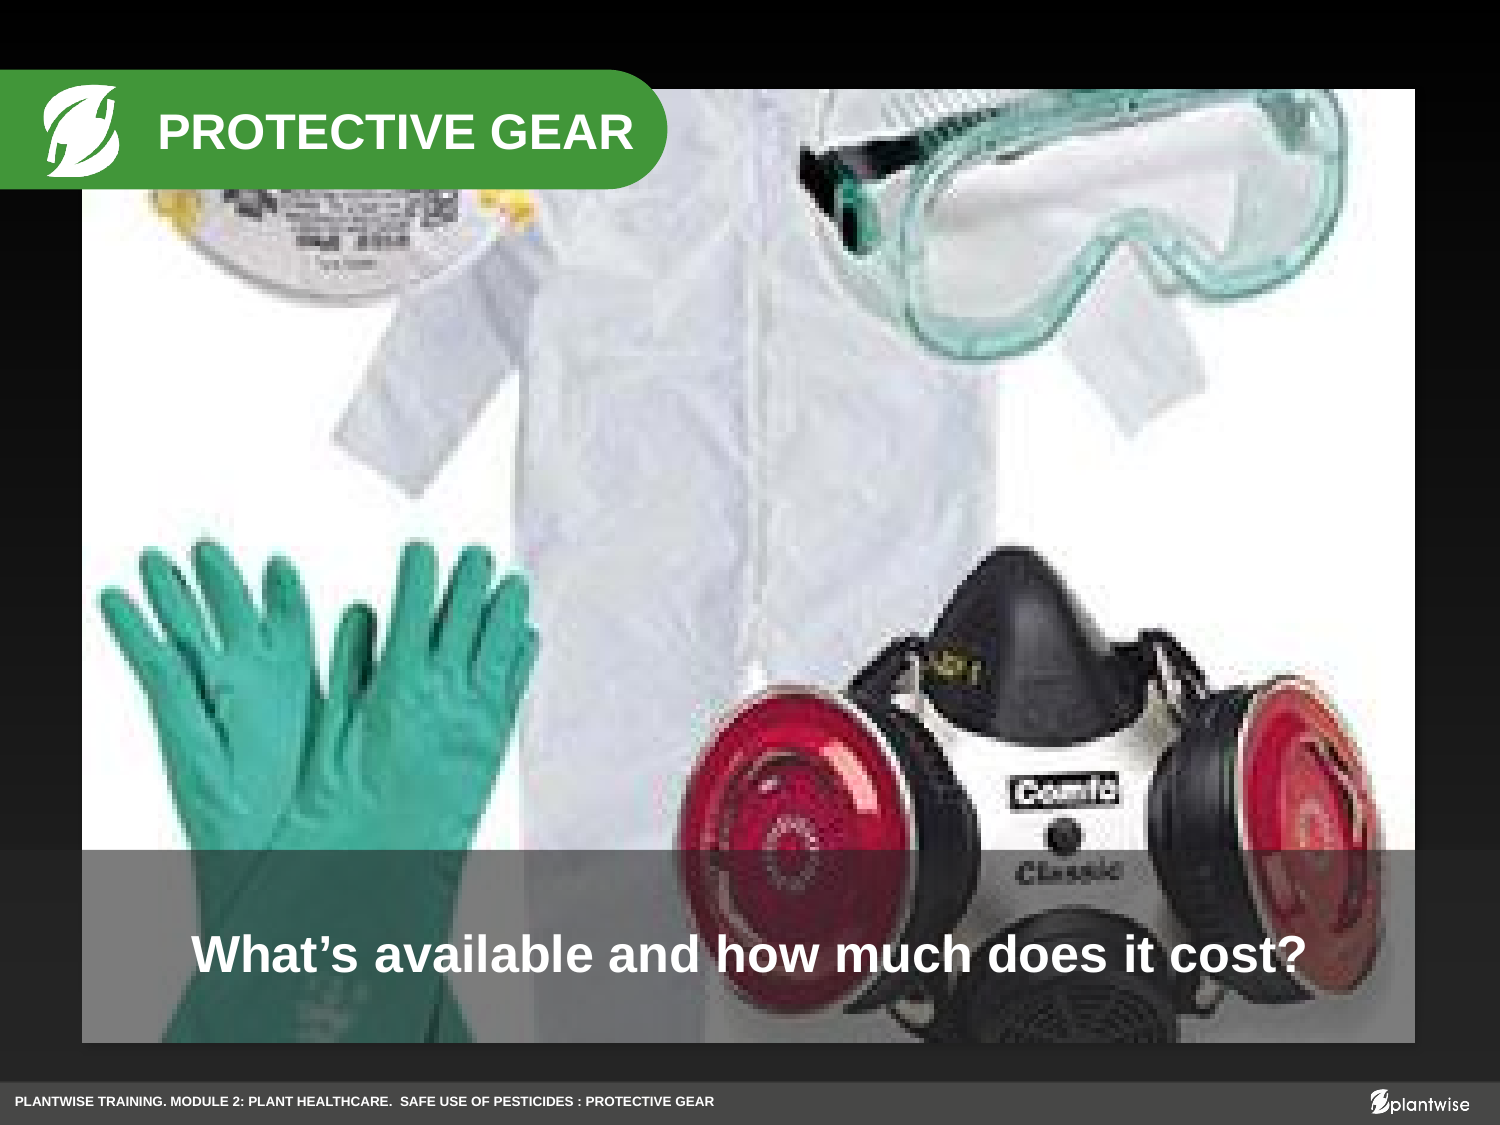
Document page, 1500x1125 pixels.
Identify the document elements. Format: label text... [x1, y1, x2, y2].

picture [43, 84, 1415, 1043]
text_box What’s available and how much does it cost? [0, 849, 1500, 1083]
text_box PROTECTIVE GEAR [0, 69, 652, 190]
text_box PLANTWISE TRAINING. MODULE 2: PLANT HEALTHCARE. SAFE USE OF PESTICIDES : PROTECTIVE GEAR [0, 1085, 870, 1117]
